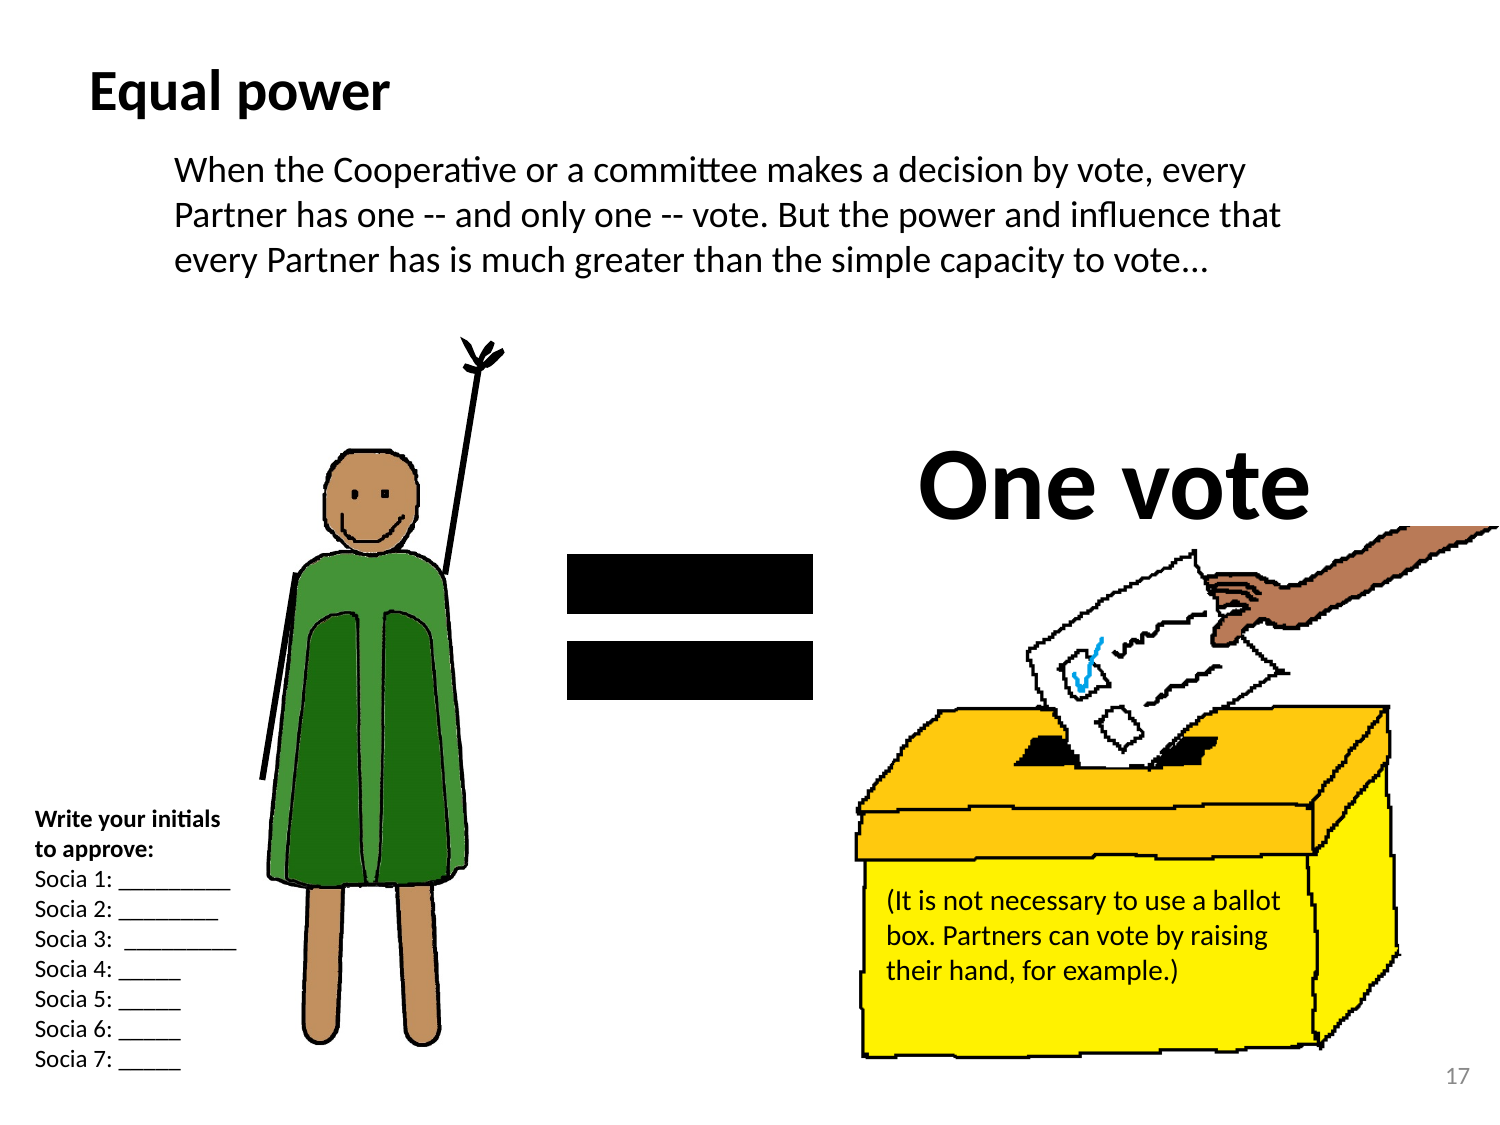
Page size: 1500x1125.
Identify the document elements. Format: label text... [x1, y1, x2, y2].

text_box [567, 554, 812, 614]
title Equal power [0, 33, 503, 141]
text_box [262, 341, 503, 1050]
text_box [812, 525, 1500, 1125]
text_box One vote [768, 408, 1463, 548]
text_box Write your initials to approve: Socia 1: _________ Socia 2: ________ Socia 3: _________ Socia 4: _____ Socia 5: _____ Socia 6: _____ Socia 7: _____ [20, 795, 388, 1110]
text_box When the Cooperative or a committee makes a decision by vote, every Partner has one -- and only one -- vote. But the power and influence that every Partner has is much greater than the simple capacity to vote… [159, 137, 1326, 288]
text_box [567, 641, 812, 700]
